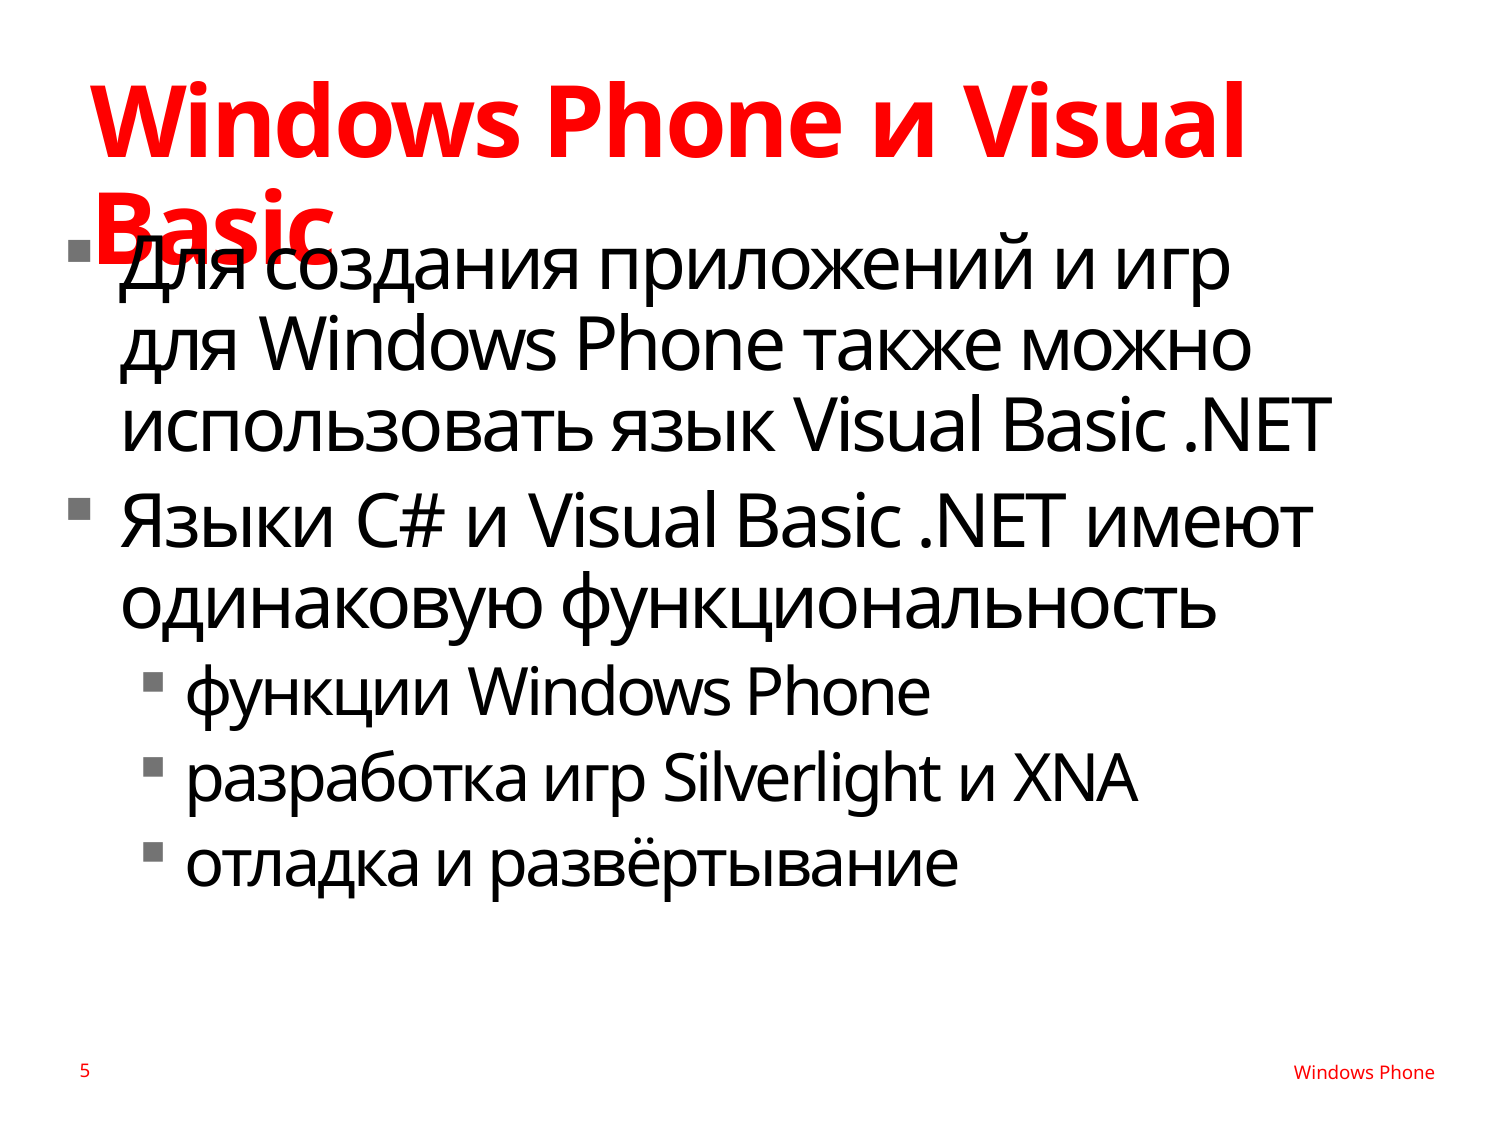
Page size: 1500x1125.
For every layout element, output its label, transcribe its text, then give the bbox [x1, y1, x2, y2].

title Windows Phone и Visual Basic [90, 70, 1463, 180]
slide_number 5 [0, 1053, 91, 1091]
list Для создания приложений и игр для Windows Phone также можно использовать язык Visual Basic .NET Языки C# и Visual Basic .NET имеют одинаковую функциональность функции Windows Phone разработка игр Silverlight и XNA отладка и развёртывание [62, 224, 1435, 919]
